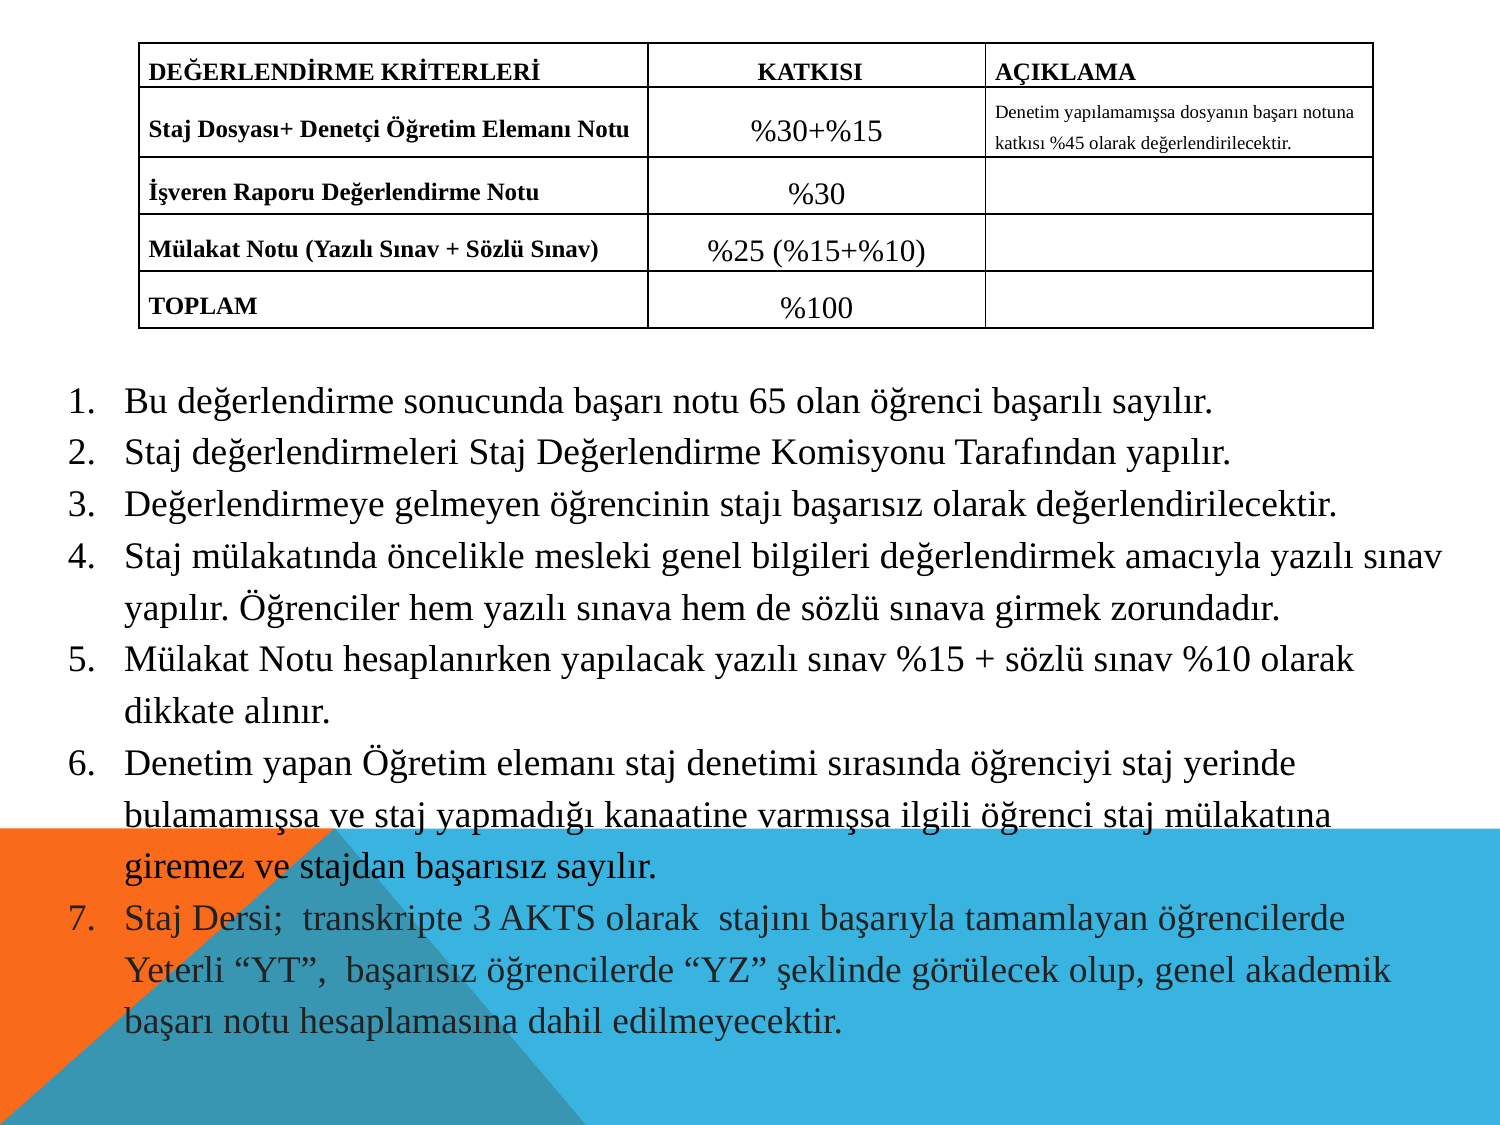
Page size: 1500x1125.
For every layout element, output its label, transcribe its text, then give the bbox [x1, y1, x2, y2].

table_cell Mülakat Notu (Yazılı Sınav + Sözlü Sınav) [140, 215, 647, 270]
table_cell [986, 272, 1372, 327]
table_cell %25 (%15+%10) [649, 215, 985, 270]
table_cell [986, 215, 1372, 270]
table_cell Staj Dosyası+ Denetçi Öğretim Elemanı Notu [140, 88, 647, 156]
table_cell %30+%15 [649, 88, 985, 156]
text_box Bu değerlendirme sonucunda başarı notu 65 olan öğrenci başarılı sayılır. Staj değerlendirmeleri Staj Değerlendirme Komisyonu Tarafından yapılır. Değerlendirmeye gelmeyen öğrencinin stajı başarısız olarak değerlendirilecektir. Staj mülakatında öncelikle mesleki genel bilgileri değerlendirmek amacıyla yazılı sınav yapılır. Öğrenciler hem yazılı sınava hem de sözlü sınava girmek zorundadır. Mülakat Notu hesaplanırken yapılacak yazılı sınav %15 + sözlü sınav %10 olarak dikkate alınır. Denetim yapan Öğretim elemanı staj denetimi sırasında öğrenciyi staj yerinde bulamamışsa ve staj yapmadığı kanaatine varmışsa ilgili öğrenci staj mülakatına giremez ve stajdan başarısız sayılır. Staj Dersi; transkripte 3 AKTS olarak stajını başarıyla tamamlayan öğrencilerde Yeterli “YT”, başarısız öğrencilerde “YZ” şeklinde görülecek olup, genel akademik başarı notu hesaplamasına dahil edilmeyecektir. [53, 361, 1471, 1101]
table_cell %30 [649, 158, 985, 213]
table_header DEĞERLENDİRME KRİTERLERİ [140, 44, 647, 86]
table_cell [986, 158, 1372, 213]
table_header KATKISI [649, 44, 985, 86]
table_cell Denetim yapılamamışsa dosyanın başarı notuna katkısı %45 olarak değerlendirilecektir. [986, 88, 1372, 156]
table_cell TOPLAM [140, 272, 647, 327]
table_cell İşveren Raporu Değerlendirme Notu [140, 158, 647, 213]
table_cell %100 [649, 272, 985, 327]
table_header AÇIKLAMA [986, 44, 1372, 86]
